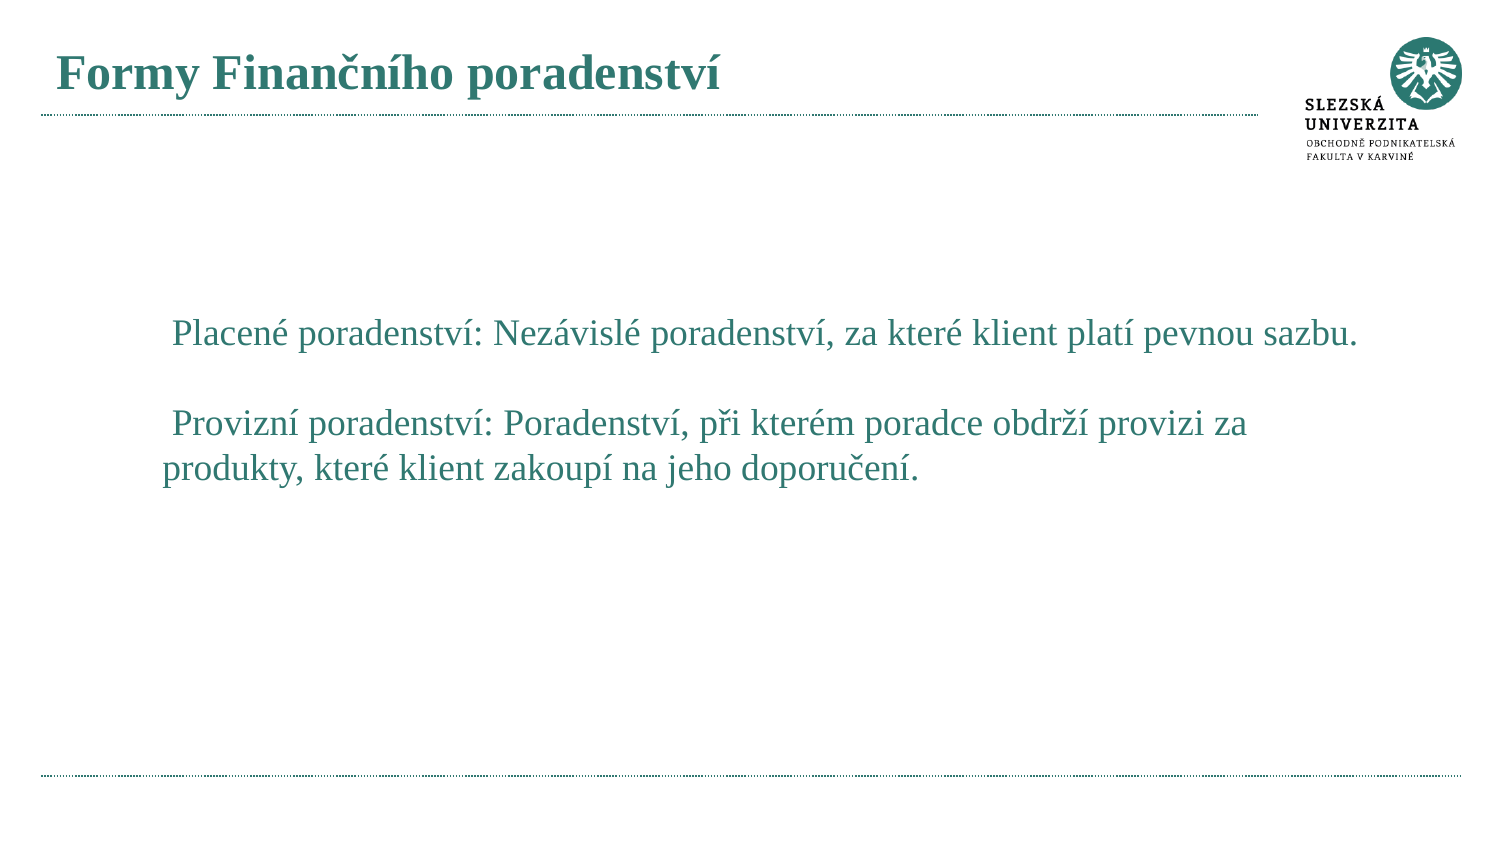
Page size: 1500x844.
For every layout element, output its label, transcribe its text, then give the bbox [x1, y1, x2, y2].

text_box Placené poradenství: Nezávislé poradenství, za které klient platí pevnou sazbu. Provizní poradenství: Poradenství, při kterém poradce obdrží provizi za produkty, které klient zakoupí na jeho doporučení. [147, 300, 1400, 496]
picture [1305, 37, 1462, 160]
title Formy Finančního poradenství [41, 32, 786, 116]
